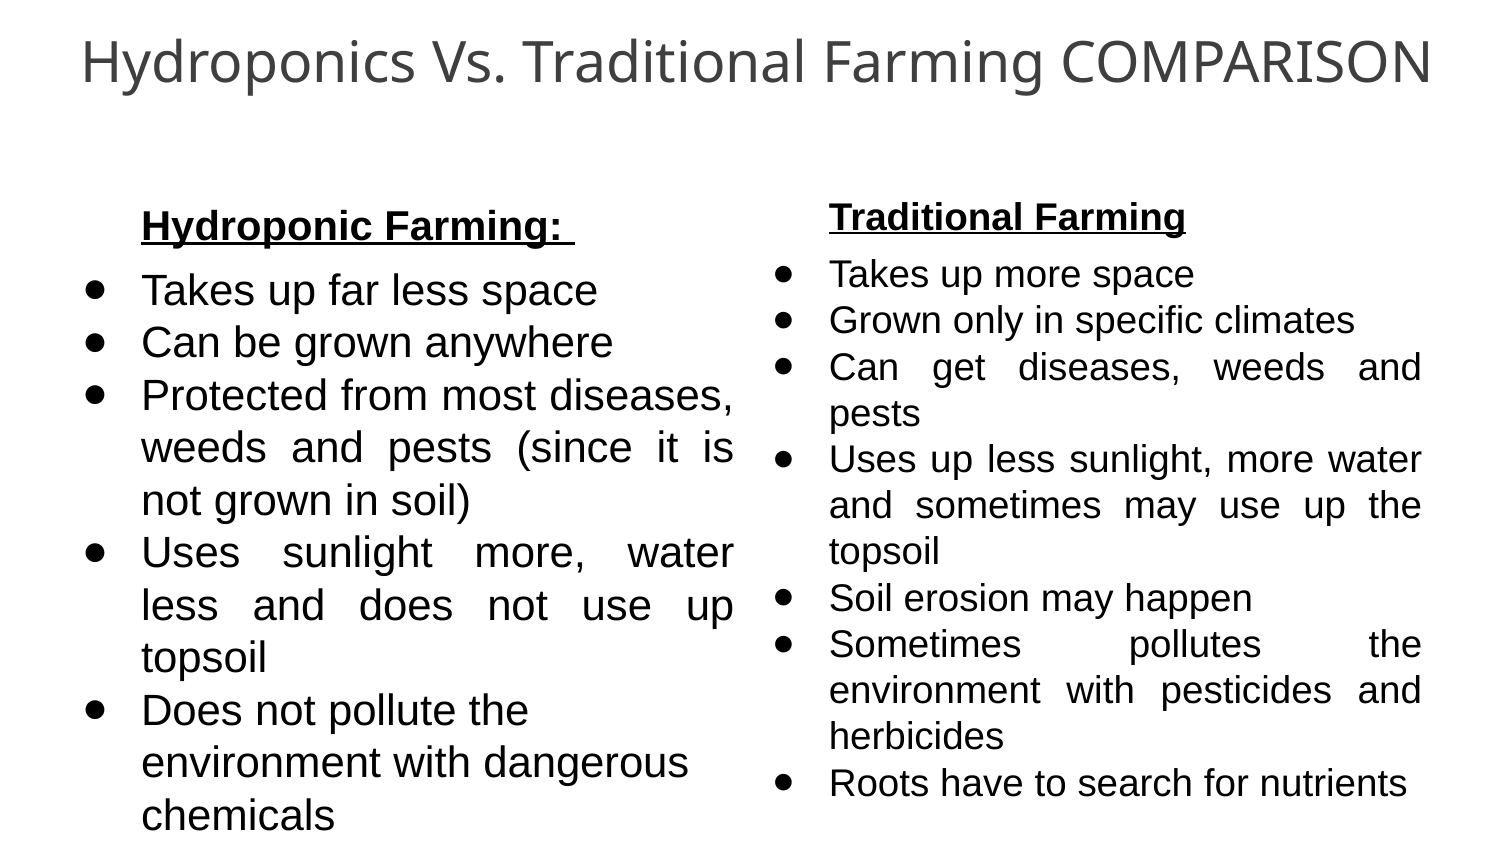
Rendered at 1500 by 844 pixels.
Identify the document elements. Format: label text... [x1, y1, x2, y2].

title Hydroponics Vs. Traditional Farming COMPARISON [51, 20, 1463, 166]
list Hydroponic Farming: Takes up far less space Can be grown anywhere Protected from most diseases, weeds and pests (since it is not grown in soil) Uses sunlight more, water less and does not use up topsoil Does not pollute the environment with dangerous chemicals [51, 189, 738, 828]
list Traditional Farming Takes up more space Grown only in specific climates Can get diseases, weeds and pests Uses up less sunlight, more water and sometimes may use up the topsoil Soil erosion may happen Sometimes pollutes the environment with pesticides and herbicides Roots have to search for nutrients [738, 189, 1438, 828]
